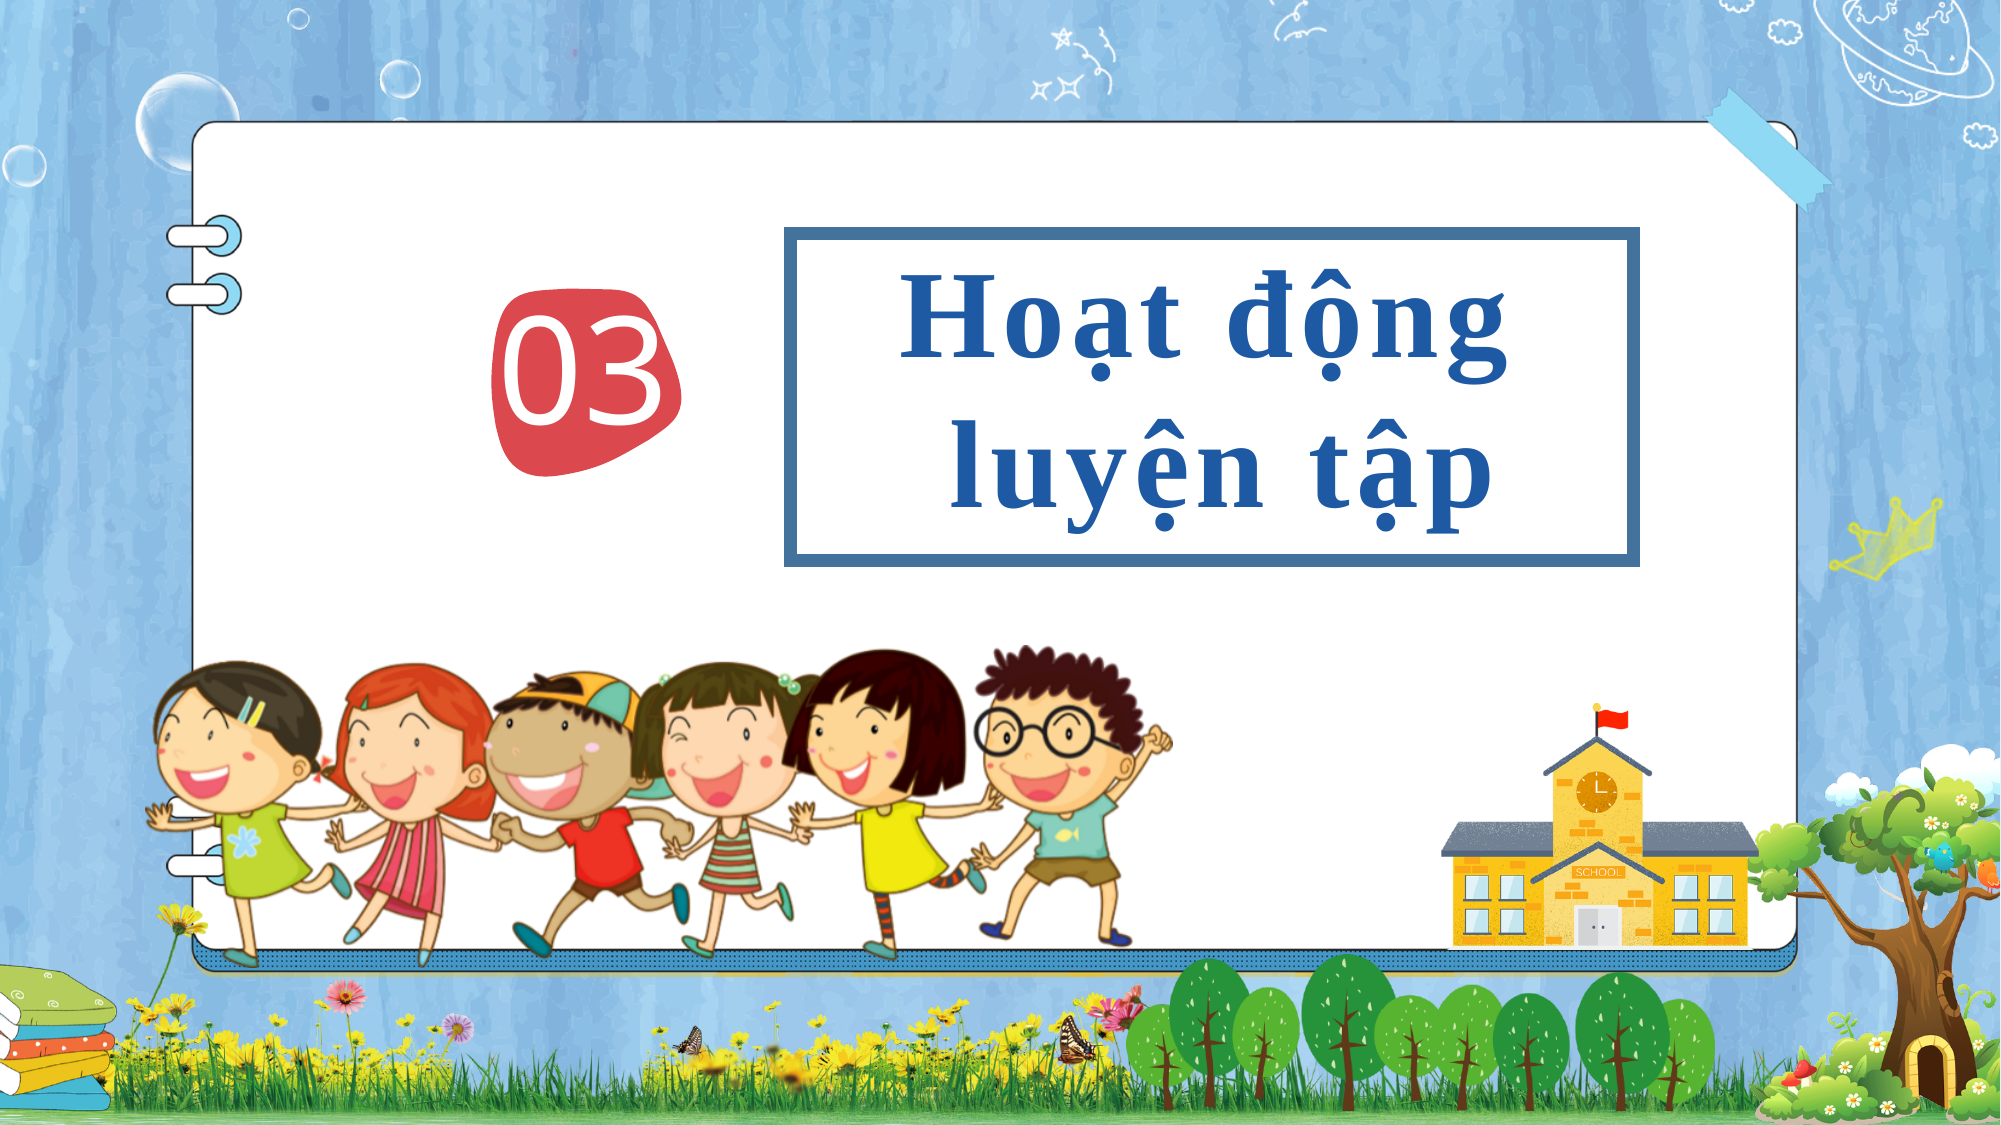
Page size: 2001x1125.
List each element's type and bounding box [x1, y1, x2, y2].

text_box [790, 225, 1634, 561]
picture [0, 0, 2001, 1125]
